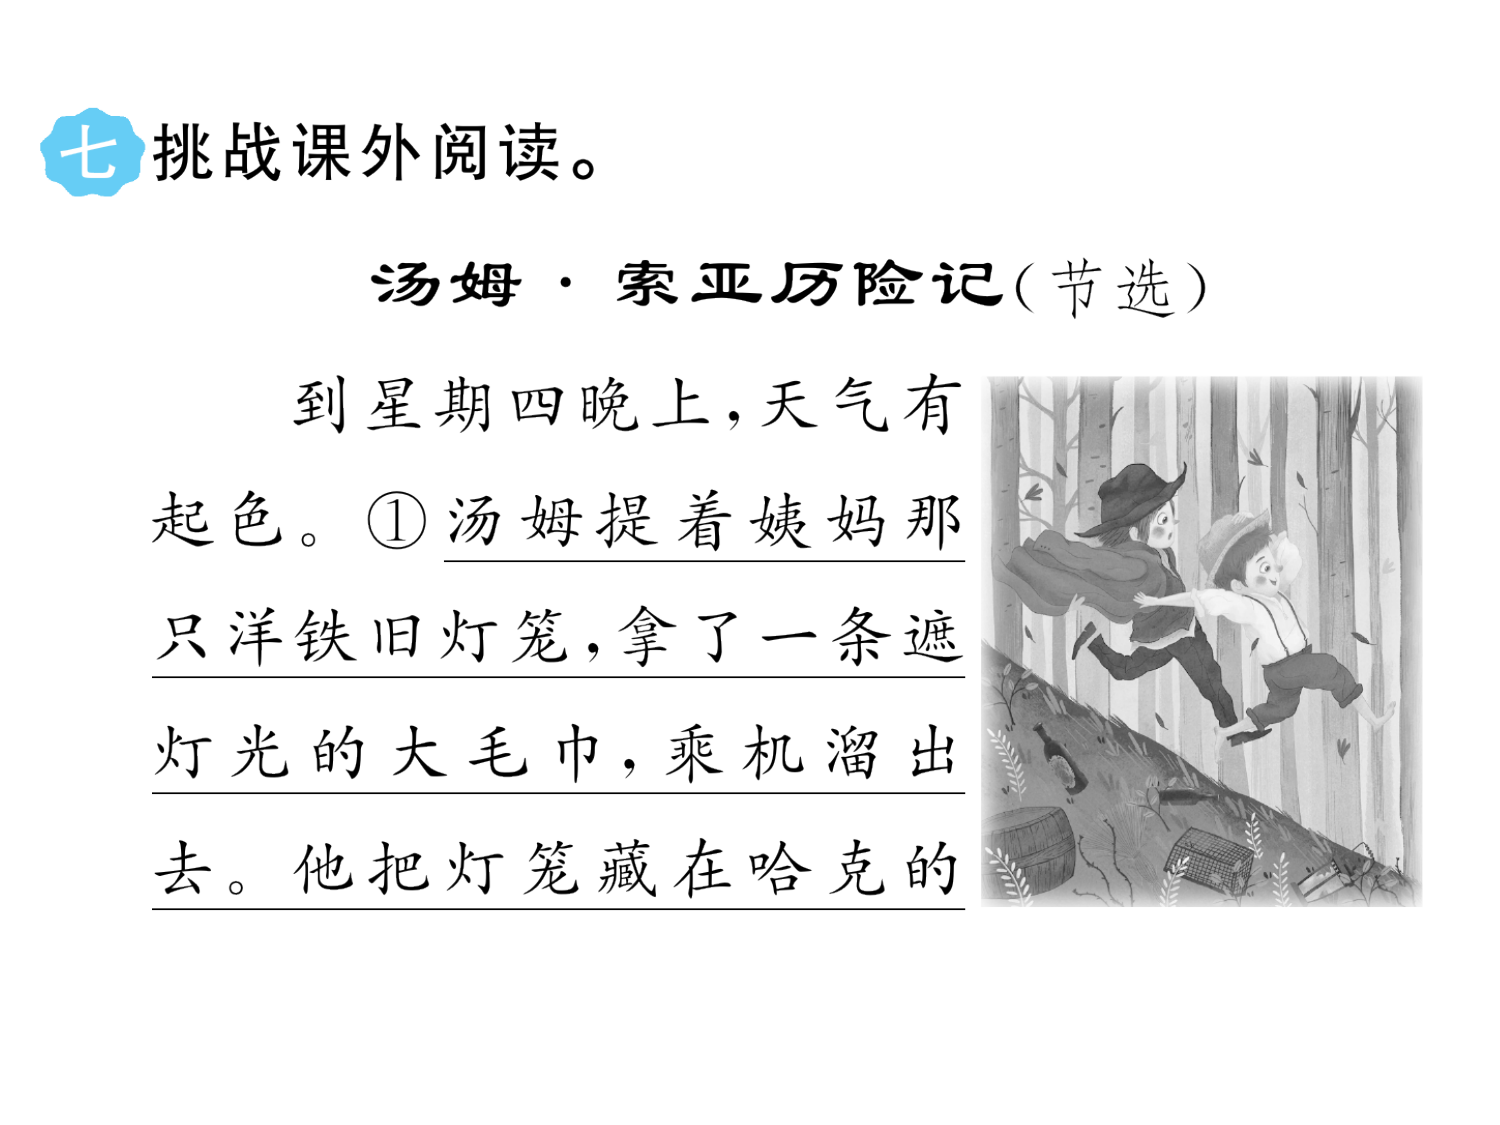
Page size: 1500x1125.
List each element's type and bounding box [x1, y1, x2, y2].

picture [35, 89, 1453, 931]
